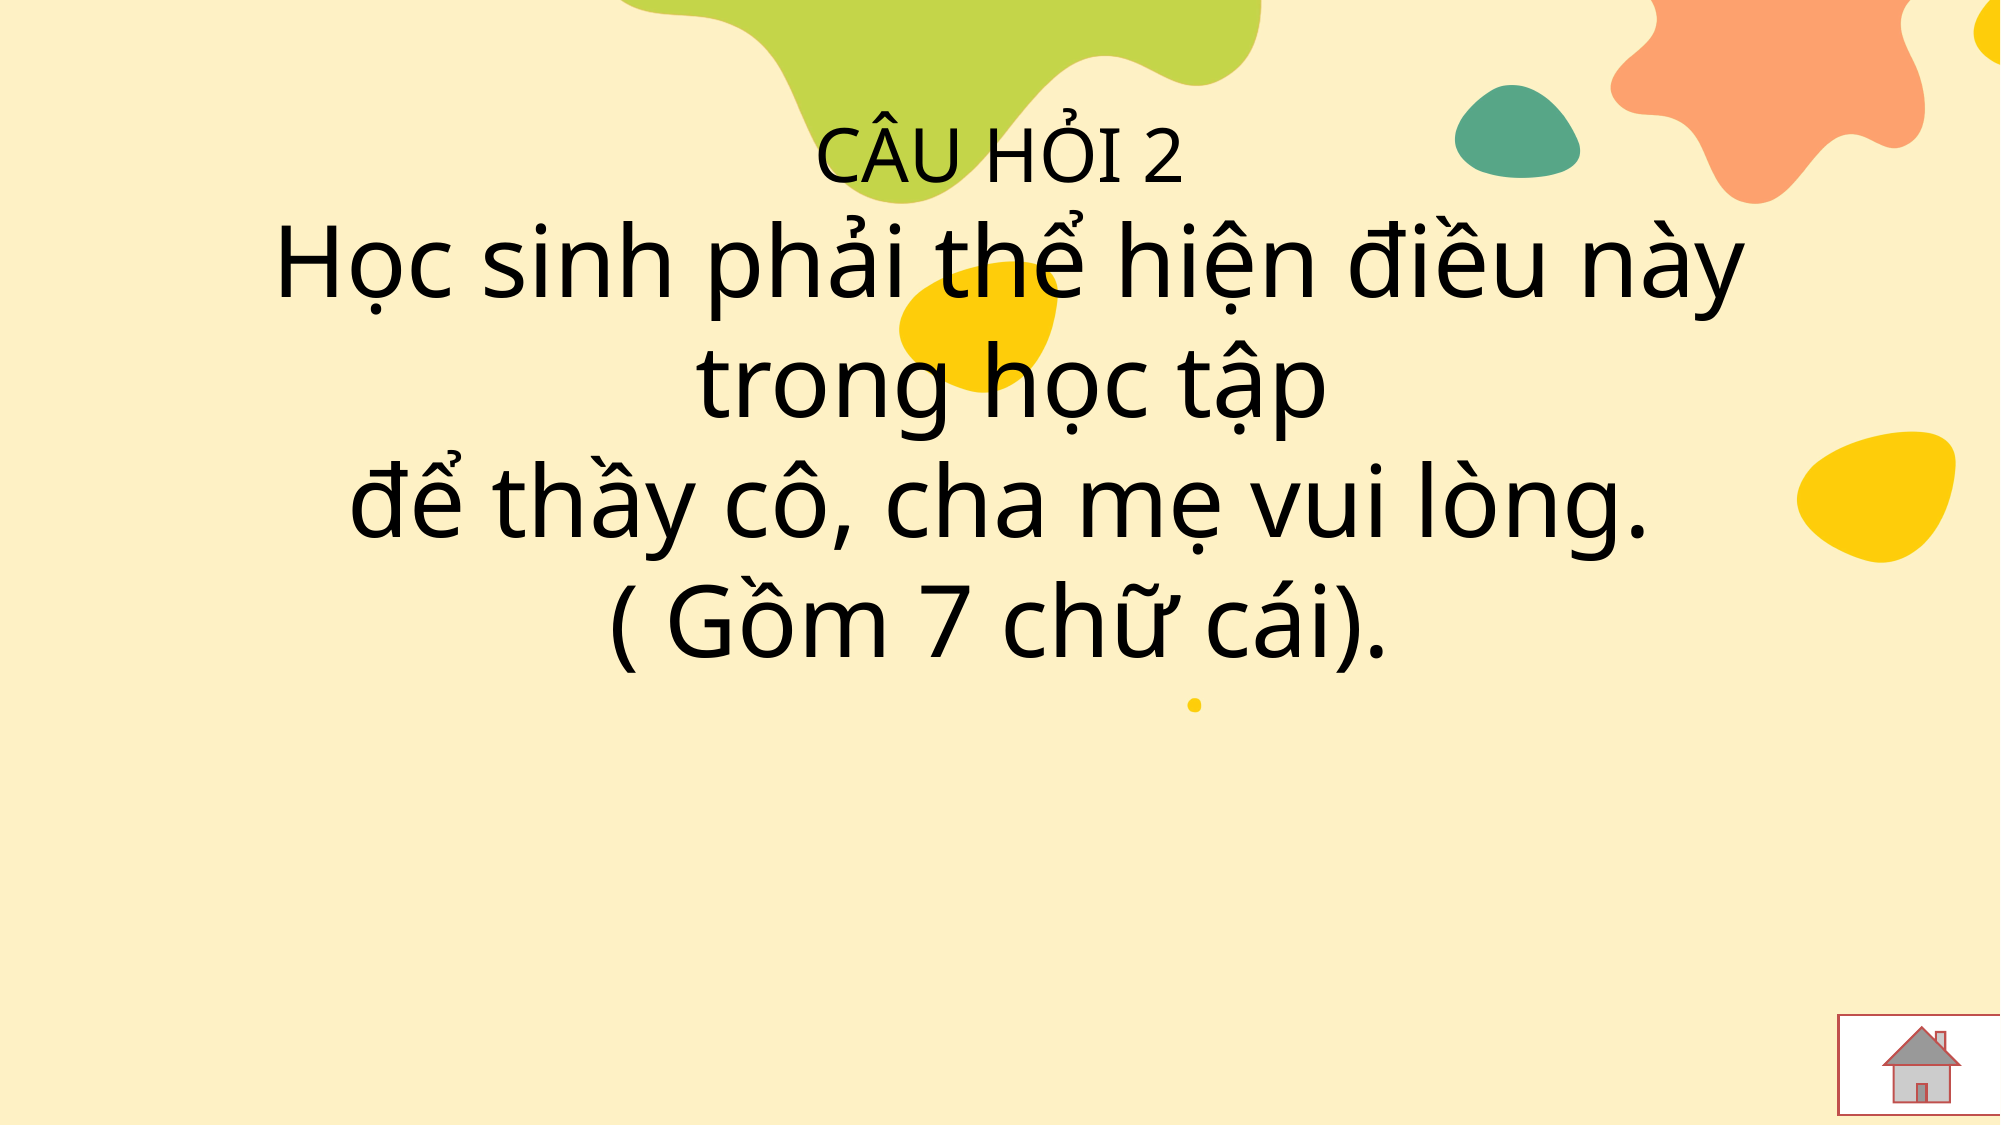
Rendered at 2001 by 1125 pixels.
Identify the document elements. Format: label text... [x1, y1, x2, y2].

text_box CÂU HỎI 2 Học sinh phải thể hiện điều này trong học tập để thầy cô, cha mẹ vui lòng. ( Gồm 7 chữ cái). [237, 99, 1763, 685]
text_box [1837, 1014, 2000, 1116]
picture [0, 0, 2001, 1125]
